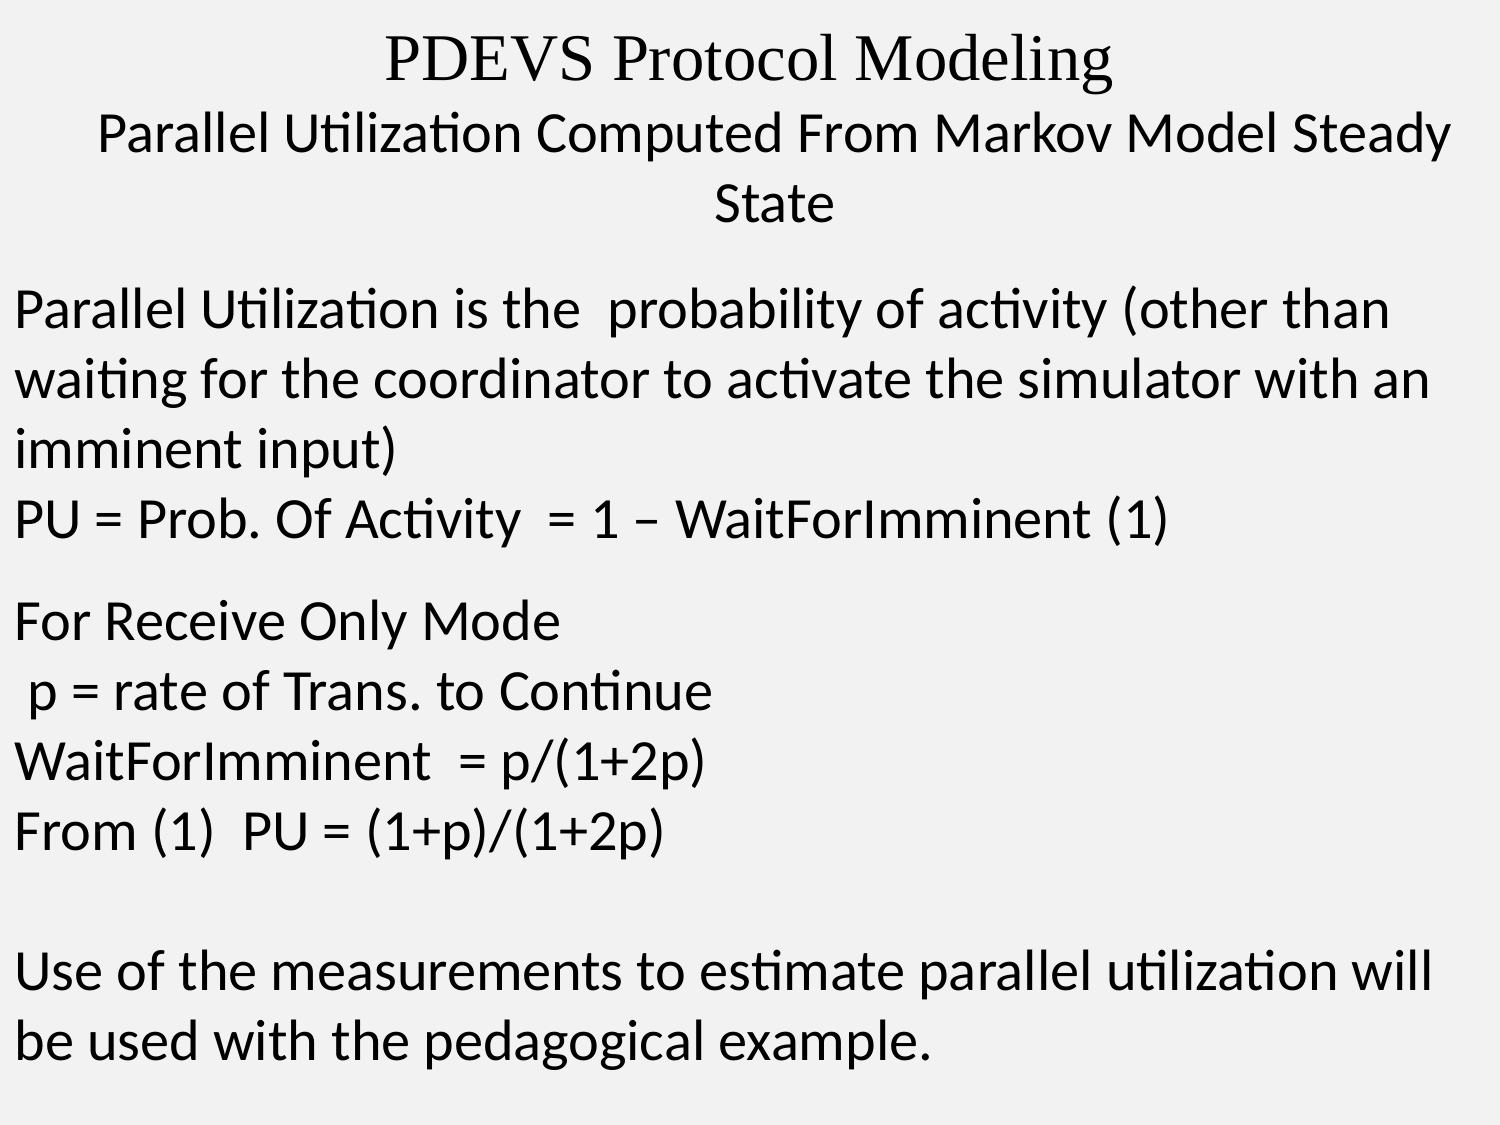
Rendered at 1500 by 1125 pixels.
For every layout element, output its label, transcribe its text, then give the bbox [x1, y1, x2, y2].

text_box For Receive Only Mode p = rate of Trans. to Continue WaitForImminent = p/(1+2p) From (1) PU = (1+p)/(1+2p) Use of the measurements to estimate parallel utilization will be used with the pedagogical example. [0, 575, 1450, 1125]
text_box Parallel Utilization is the probability of activity (other than waiting for the coordinator to activate the simulator with an imminent input) PU = Prob. Of Activity = 1 – WaitForImminent (1) [0, 262, 1500, 558]
title PDEVS Protocol Modeling [103, 0, 1397, 87]
text_box Parallel Utilization Computed From Markov Model Steady State [50, 87, 1500, 242]
